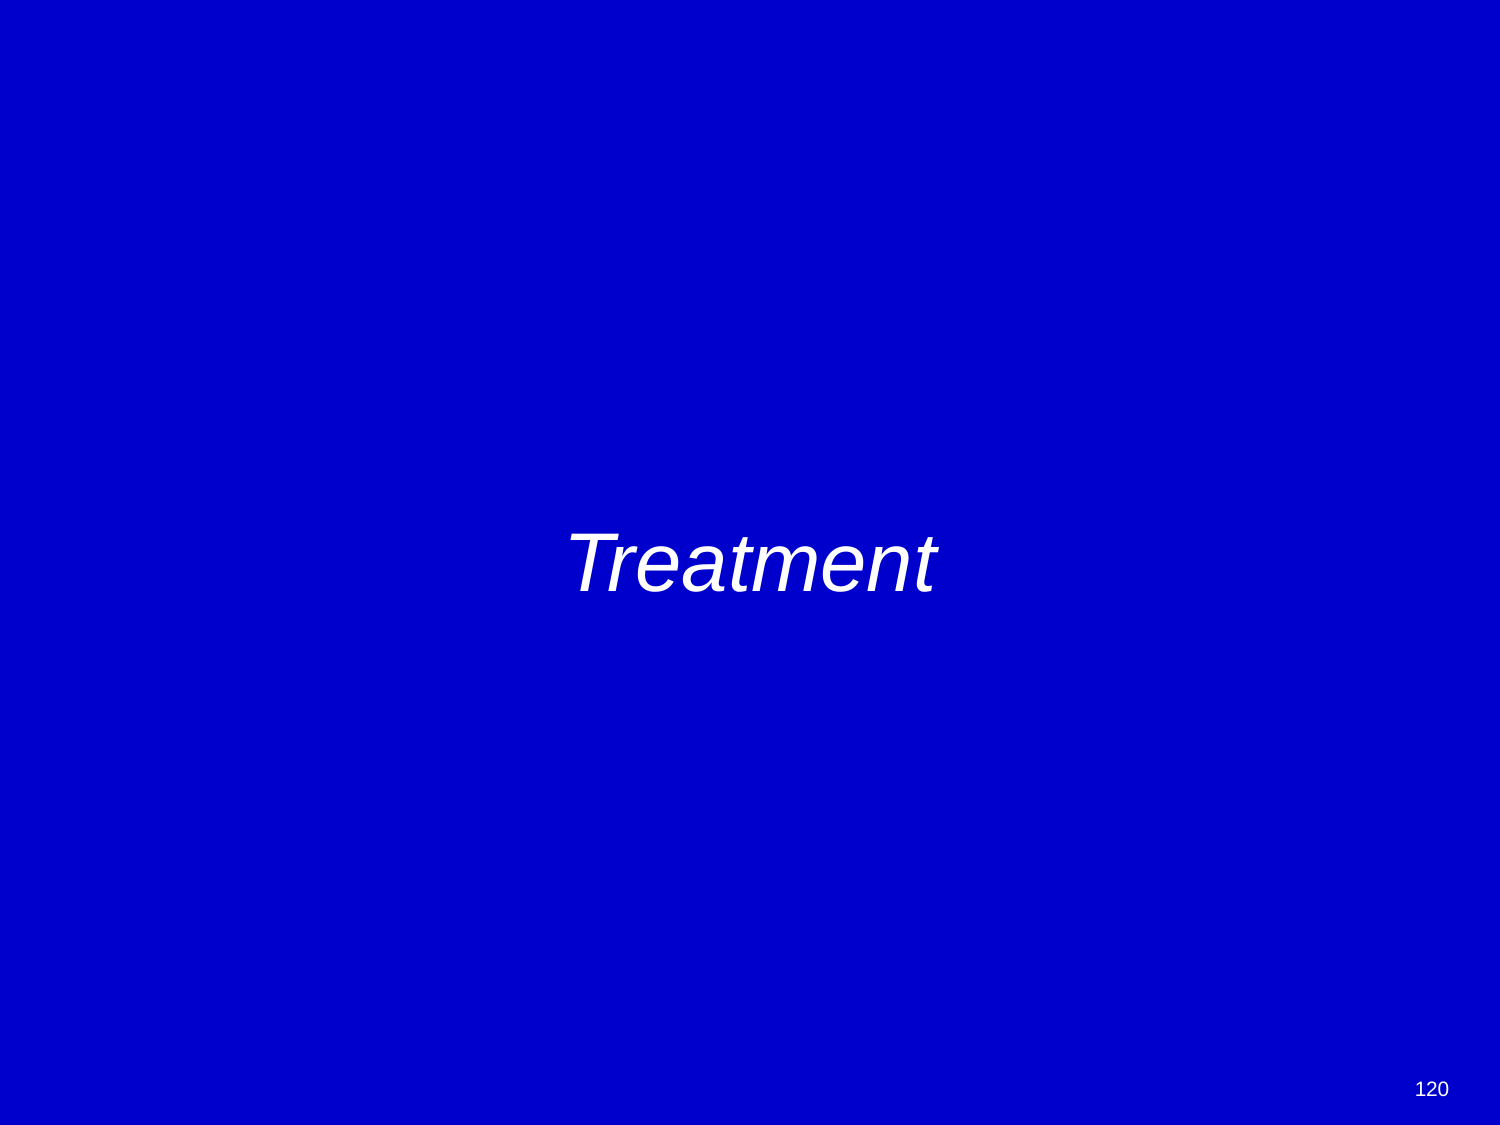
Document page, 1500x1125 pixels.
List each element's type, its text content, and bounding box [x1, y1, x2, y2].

list Treatment [111, 249, 1388, 982]
